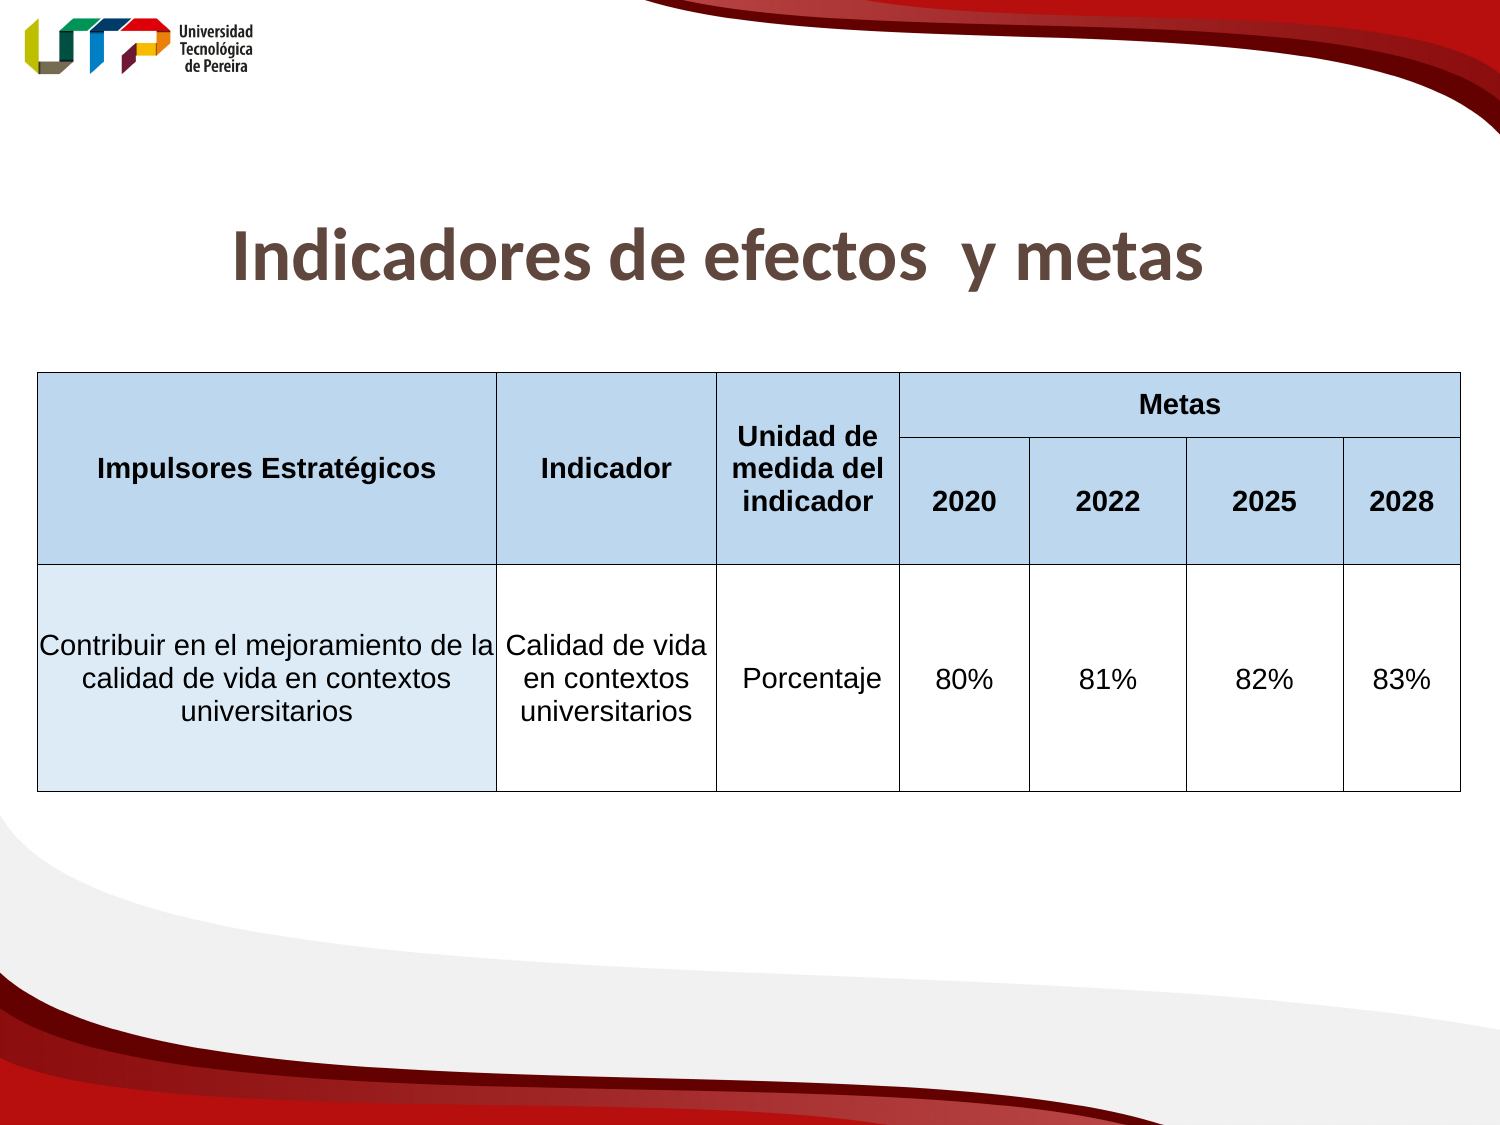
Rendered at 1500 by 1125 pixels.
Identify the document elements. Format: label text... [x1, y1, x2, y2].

table_cell 2020 [900, 438, 1029, 564]
table_cell Porcentaje [717, 565, 899, 791]
table_header Impulsores Estratégicos [38, 373, 496, 564]
table_cell 2025 [1187, 438, 1343, 564]
table_header Indicador [497, 373, 716, 564]
table_cell 81% [1030, 565, 1186, 791]
table_cell Calidad de vida en contextos universitarios [497, 565, 716, 791]
table_cell 2022 [1030, 438, 1186, 564]
text_box Indicadores de efectos y metas [216, 198, 1351, 303]
table_cell 82% [1187, 565, 1343, 791]
table_cell 83% [1344, 565, 1460, 791]
table_cell 80% [900, 565, 1029, 791]
table_cell 2028 [1344, 438, 1460, 564]
table_header Unidad de medida del indicador [717, 373, 899, 564]
picture [0, 0, 1500, 1125]
table_cell Contribuir en el mejoramiento de la calidad de vida en contextos universitarios [38, 565, 496, 791]
table_header Metas [900, 373, 1460, 437]
